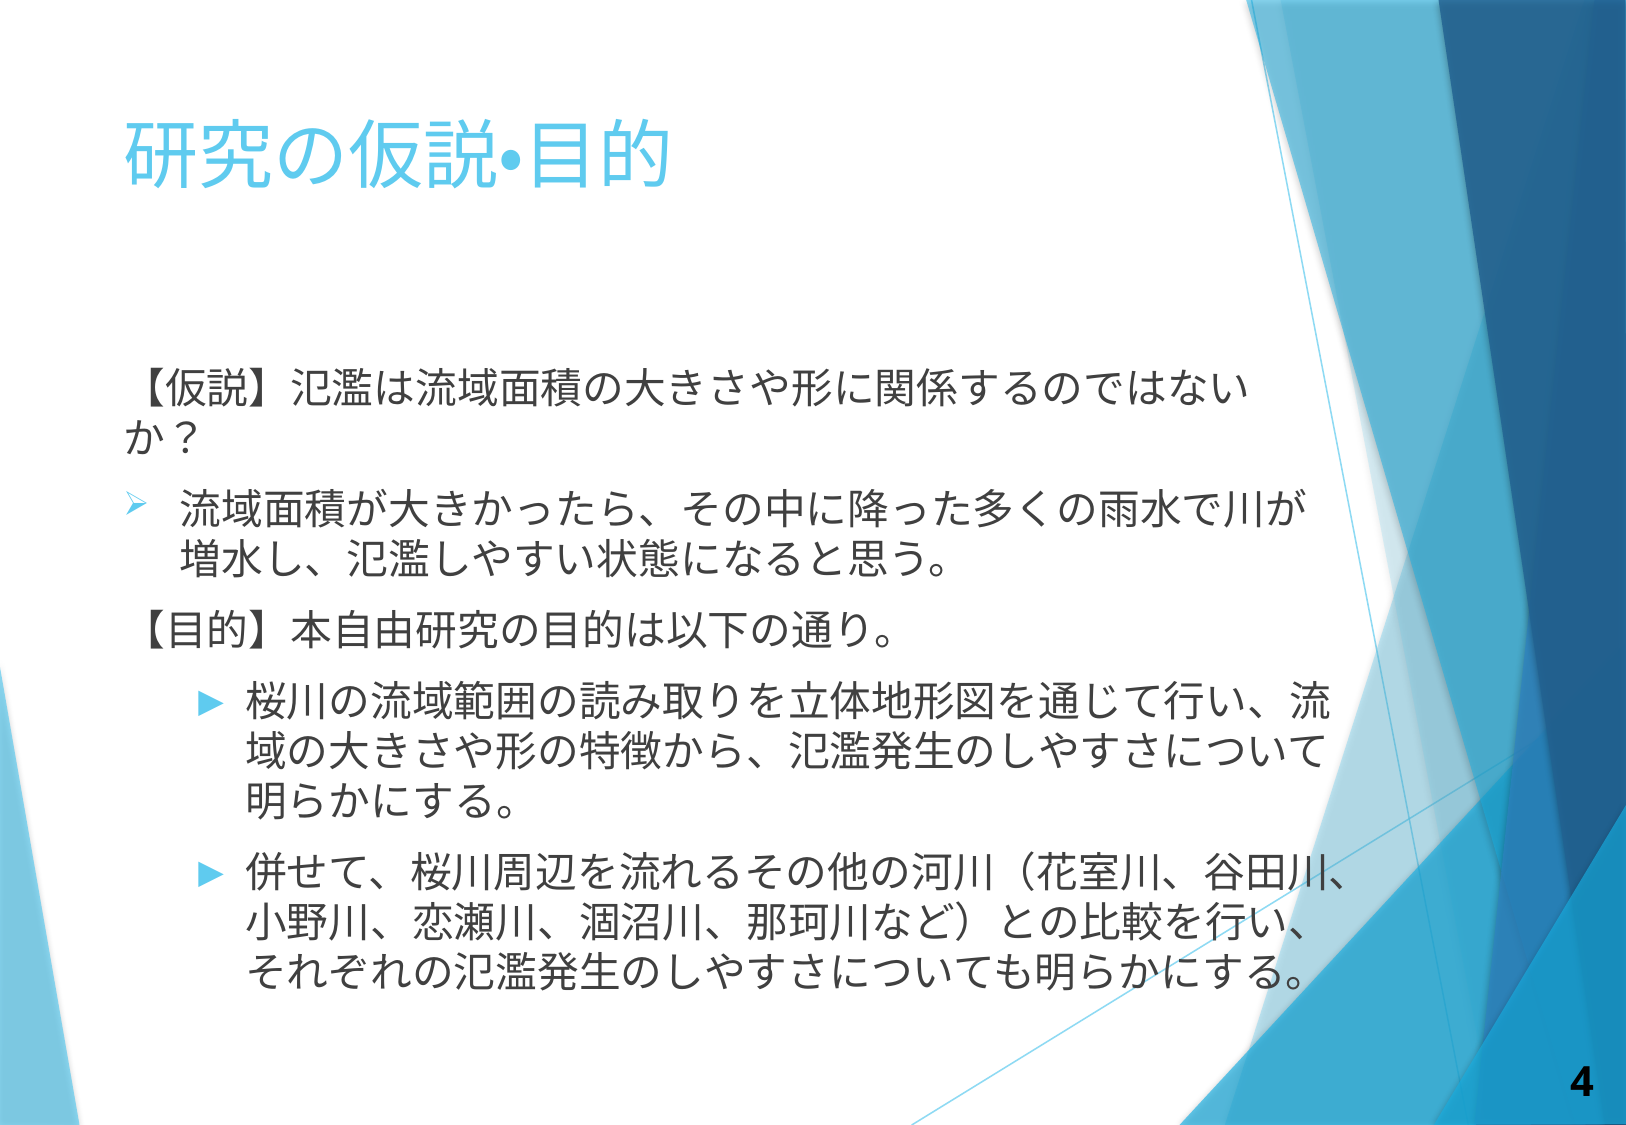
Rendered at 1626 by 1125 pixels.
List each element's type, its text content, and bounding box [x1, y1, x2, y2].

list 【仮説】氾濫は流域面積の大きさや形に関係するのではないか？ 流域面積が大きかったら、その中に降った多くの雨水で川が増水し、氾濫しやすい状態になると思う。 【目的】本自由研究の目的は以下の通り。 桜川の流域範囲の読み取りを立体地形図を通じて行い、流域の大きさや形の特徴から、氾濫発生のしやすさについて明らかにする。 併せて、桜川周辺を流れるその他の河川（花室川、谷田川、小野川、恋瀬川、涸沼川、那珂川など）との比較を行い、それぞれの氾濫発生のしやすさについても明らかにする。 [108, 354, 1348, 1061]
title 研究の仮説・目的 [108, 99, 1237, 317]
slide_number 4 [1518, 1053, 1610, 1114]
